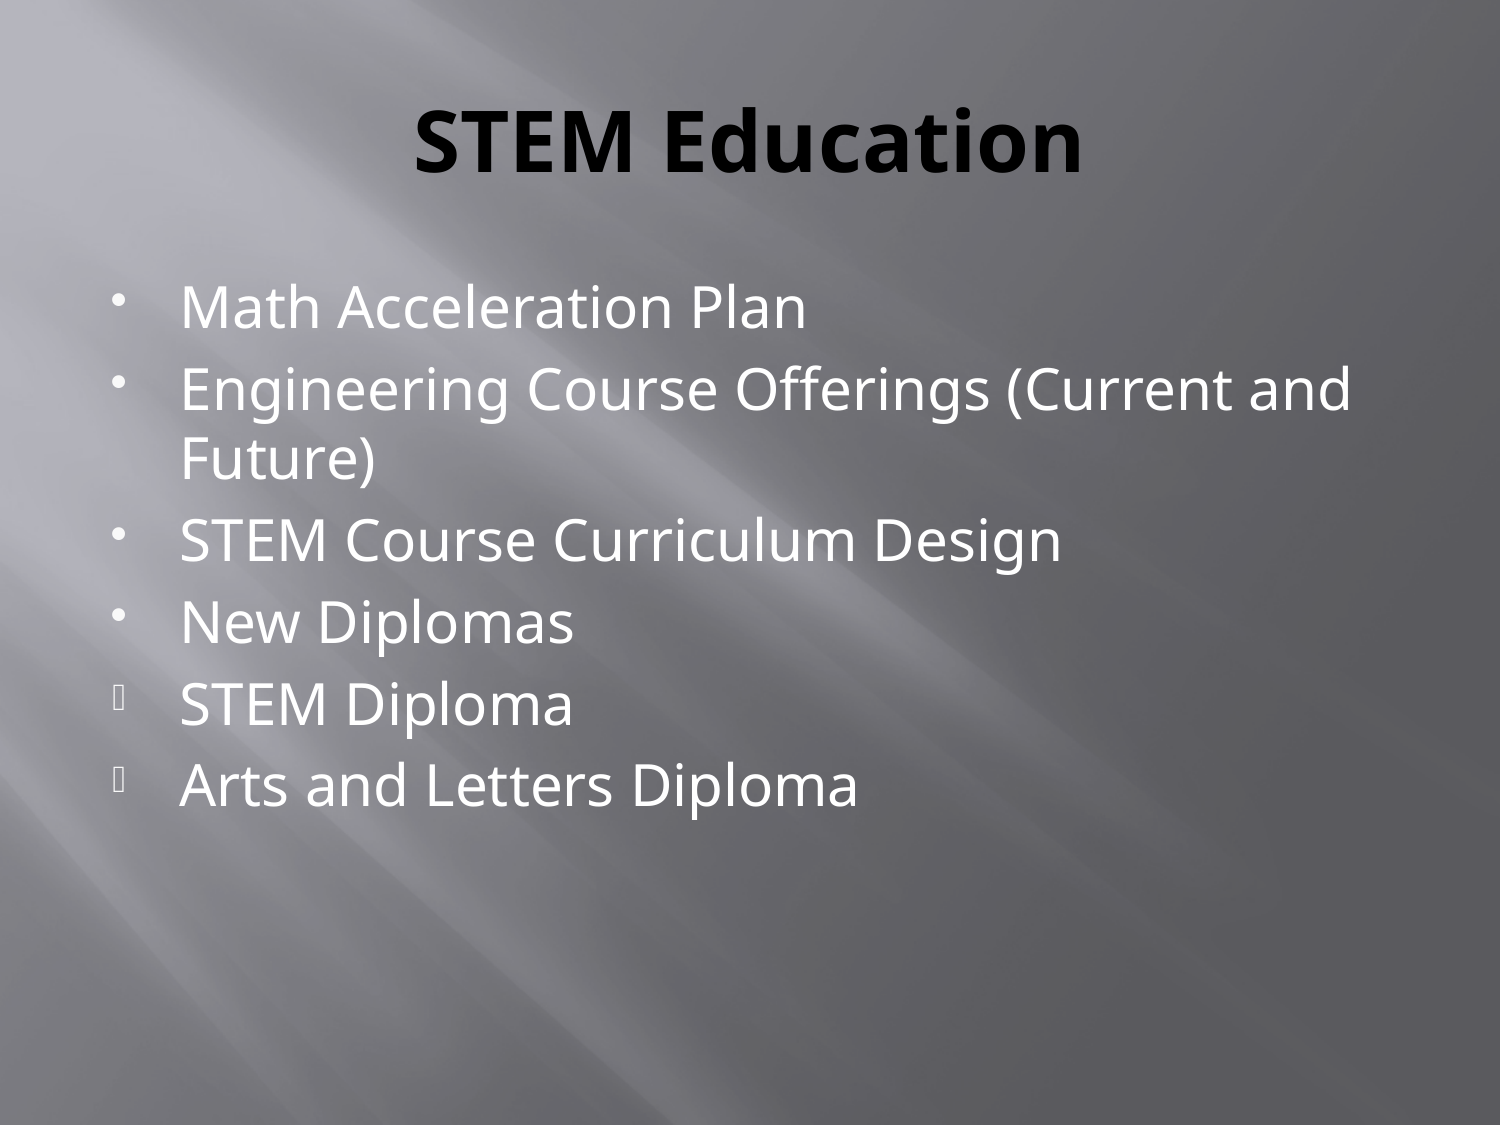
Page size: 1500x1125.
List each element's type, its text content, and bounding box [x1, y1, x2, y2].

title STEM Education [75, 45, 1425, 233]
list Math Acceleration Plan Engineering Course Offerings (Current and Future) STEM Course Curriculum Design New Diplomas STEM Diploma Arts and Letters Diploma [75, 262, 1425, 1035]
